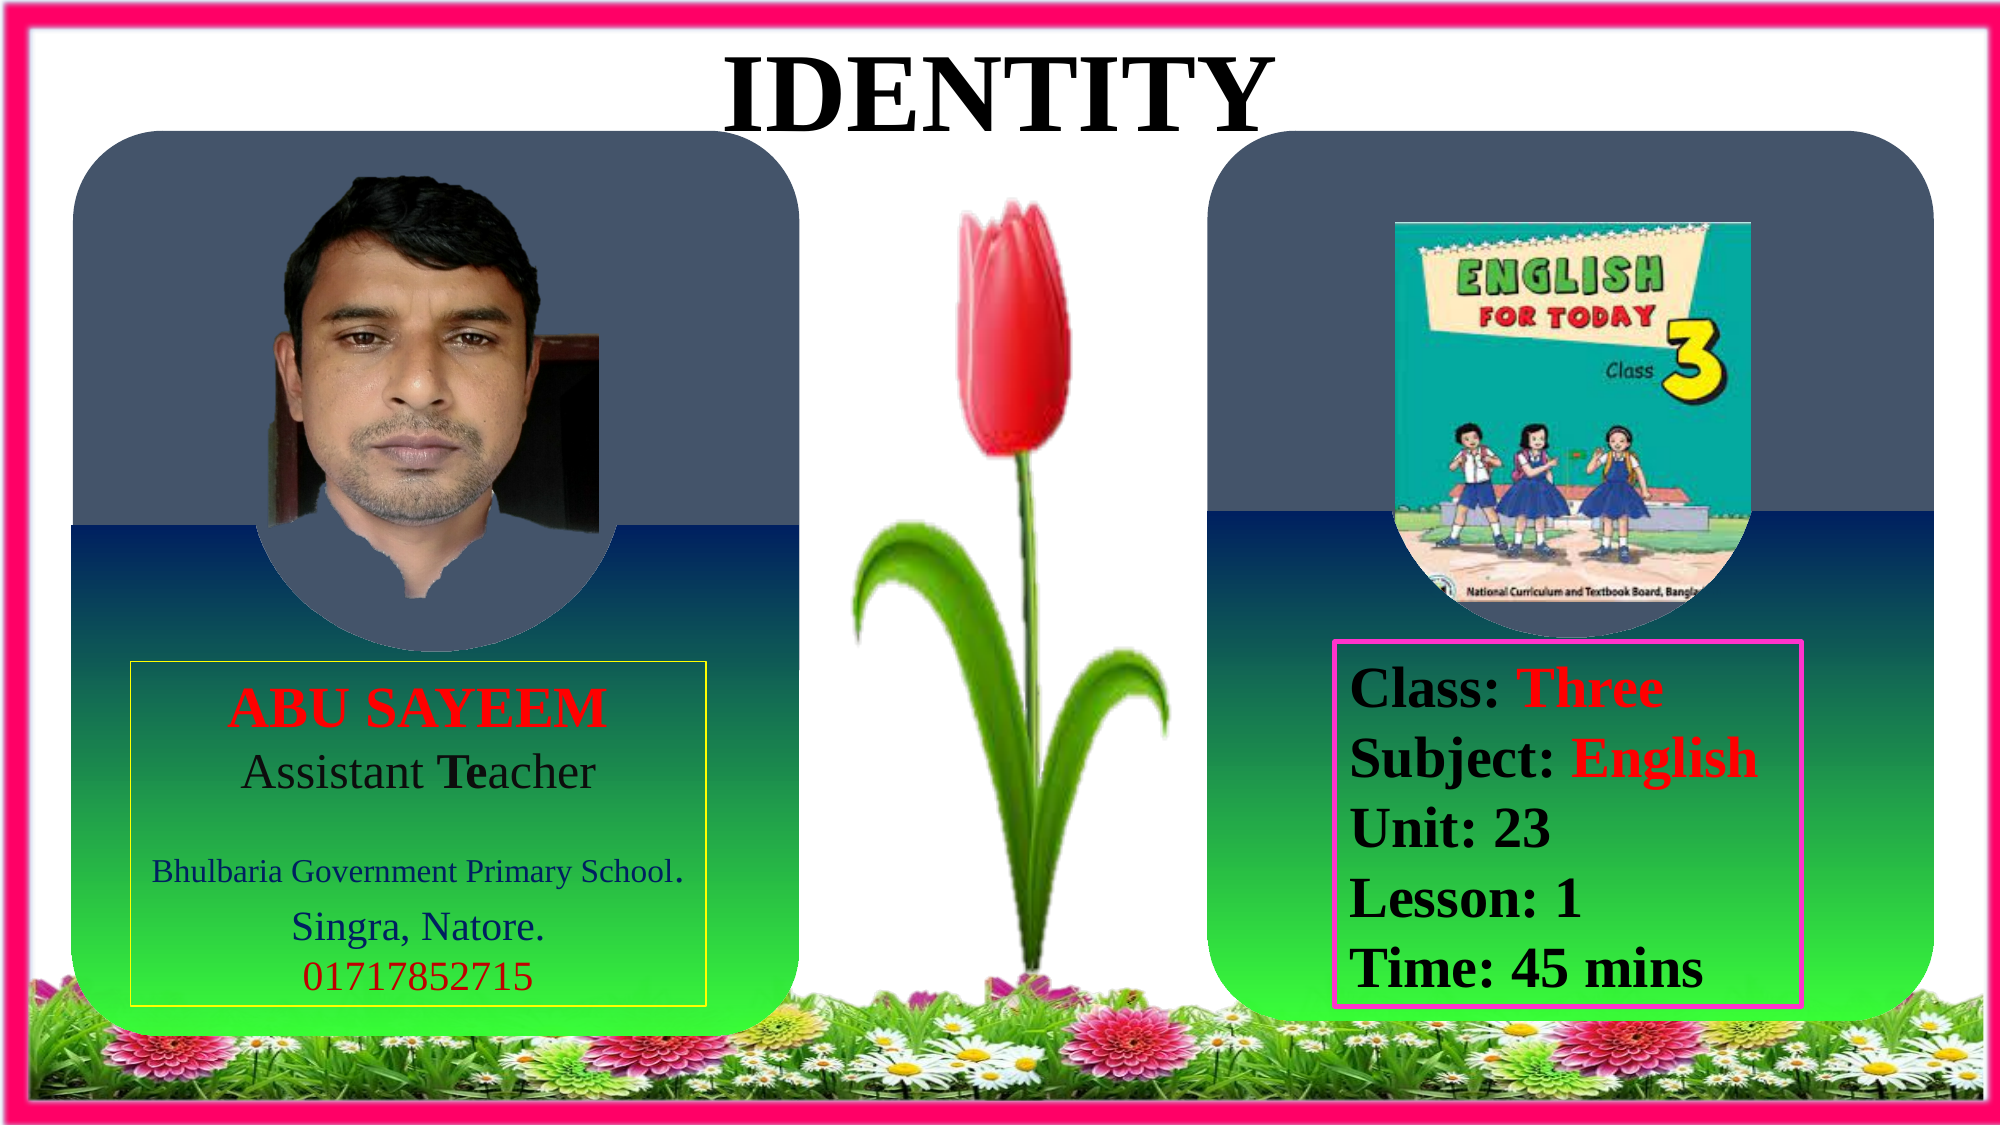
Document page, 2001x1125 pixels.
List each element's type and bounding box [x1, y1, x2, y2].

text_box [16, 14, 2000, 1113]
text_box [1207, 511, 1934, 1021]
text_box [71, 525, 799, 1036]
